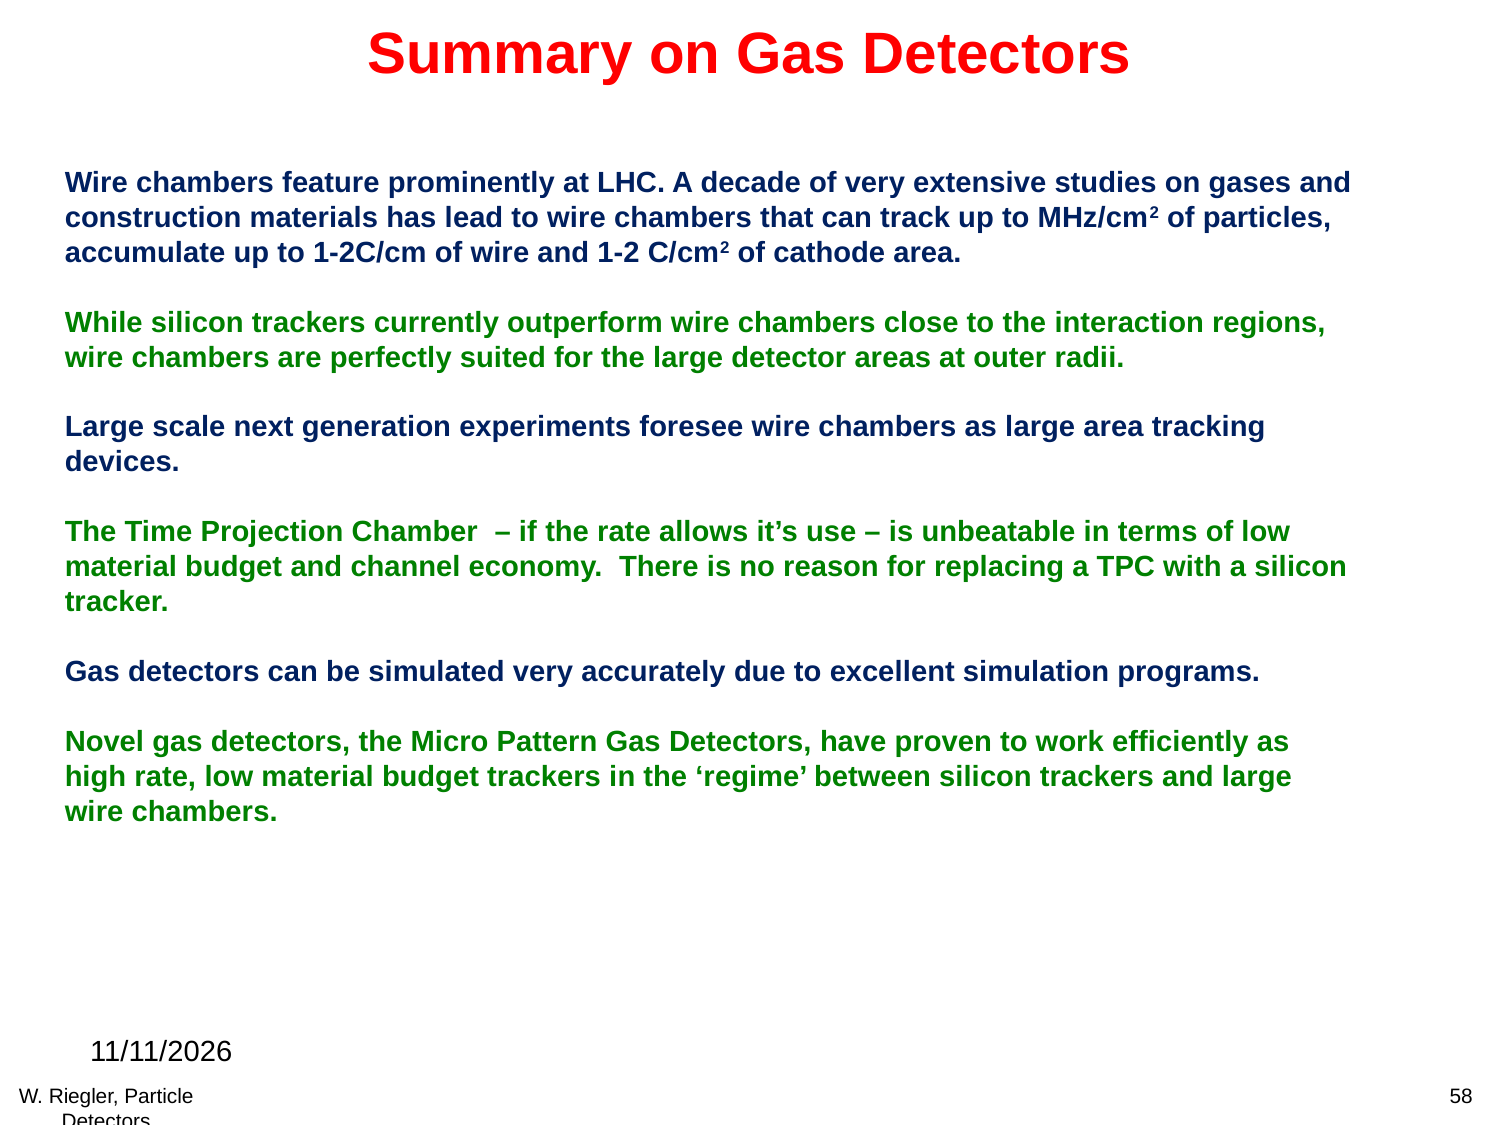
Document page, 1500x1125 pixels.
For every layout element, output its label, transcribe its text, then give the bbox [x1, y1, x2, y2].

text_box Summary on Gas Detectors [0, 0, 1500, 100]
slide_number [74, 1024, 426, 1103]
text_box Wire chambers feature prominently at LHC. A decade of very extensive studies on gases and construction materials has lead to wire chambers that can track up to MHz/cm2 of particles, accumulate up to 1-2C/cm of wire and 1-2 C/cm2 of cathode area. While silicon trackers currently outperform wire chambers close to the interaction regions, wire chambers are perfectly suited for the large detector areas at outer radii. Large scale next generation experiments foresee wire chambers as large area tracking devices. The Time Projection Chamber – if the rate allows it’s use – is unbeatable in terms of low material budget and channel economy. There is no reason for replacing a TPC with a silicon tracker. Gas detectors can be simulated very accurately due to excellent simulation programs. Novel gas detectors, the Micro Pattern Gas Detectors, have proven to work efficiently as high rate, low material budget trackers in the ‘regime’ between silicon trackers and large wire chambers. [50, 155, 1375, 870]
footer W. Riegler, Particle Detectors [0, 1074, 213, 1125]
slide_number 58 [1424, 1074, 1488, 1116]
